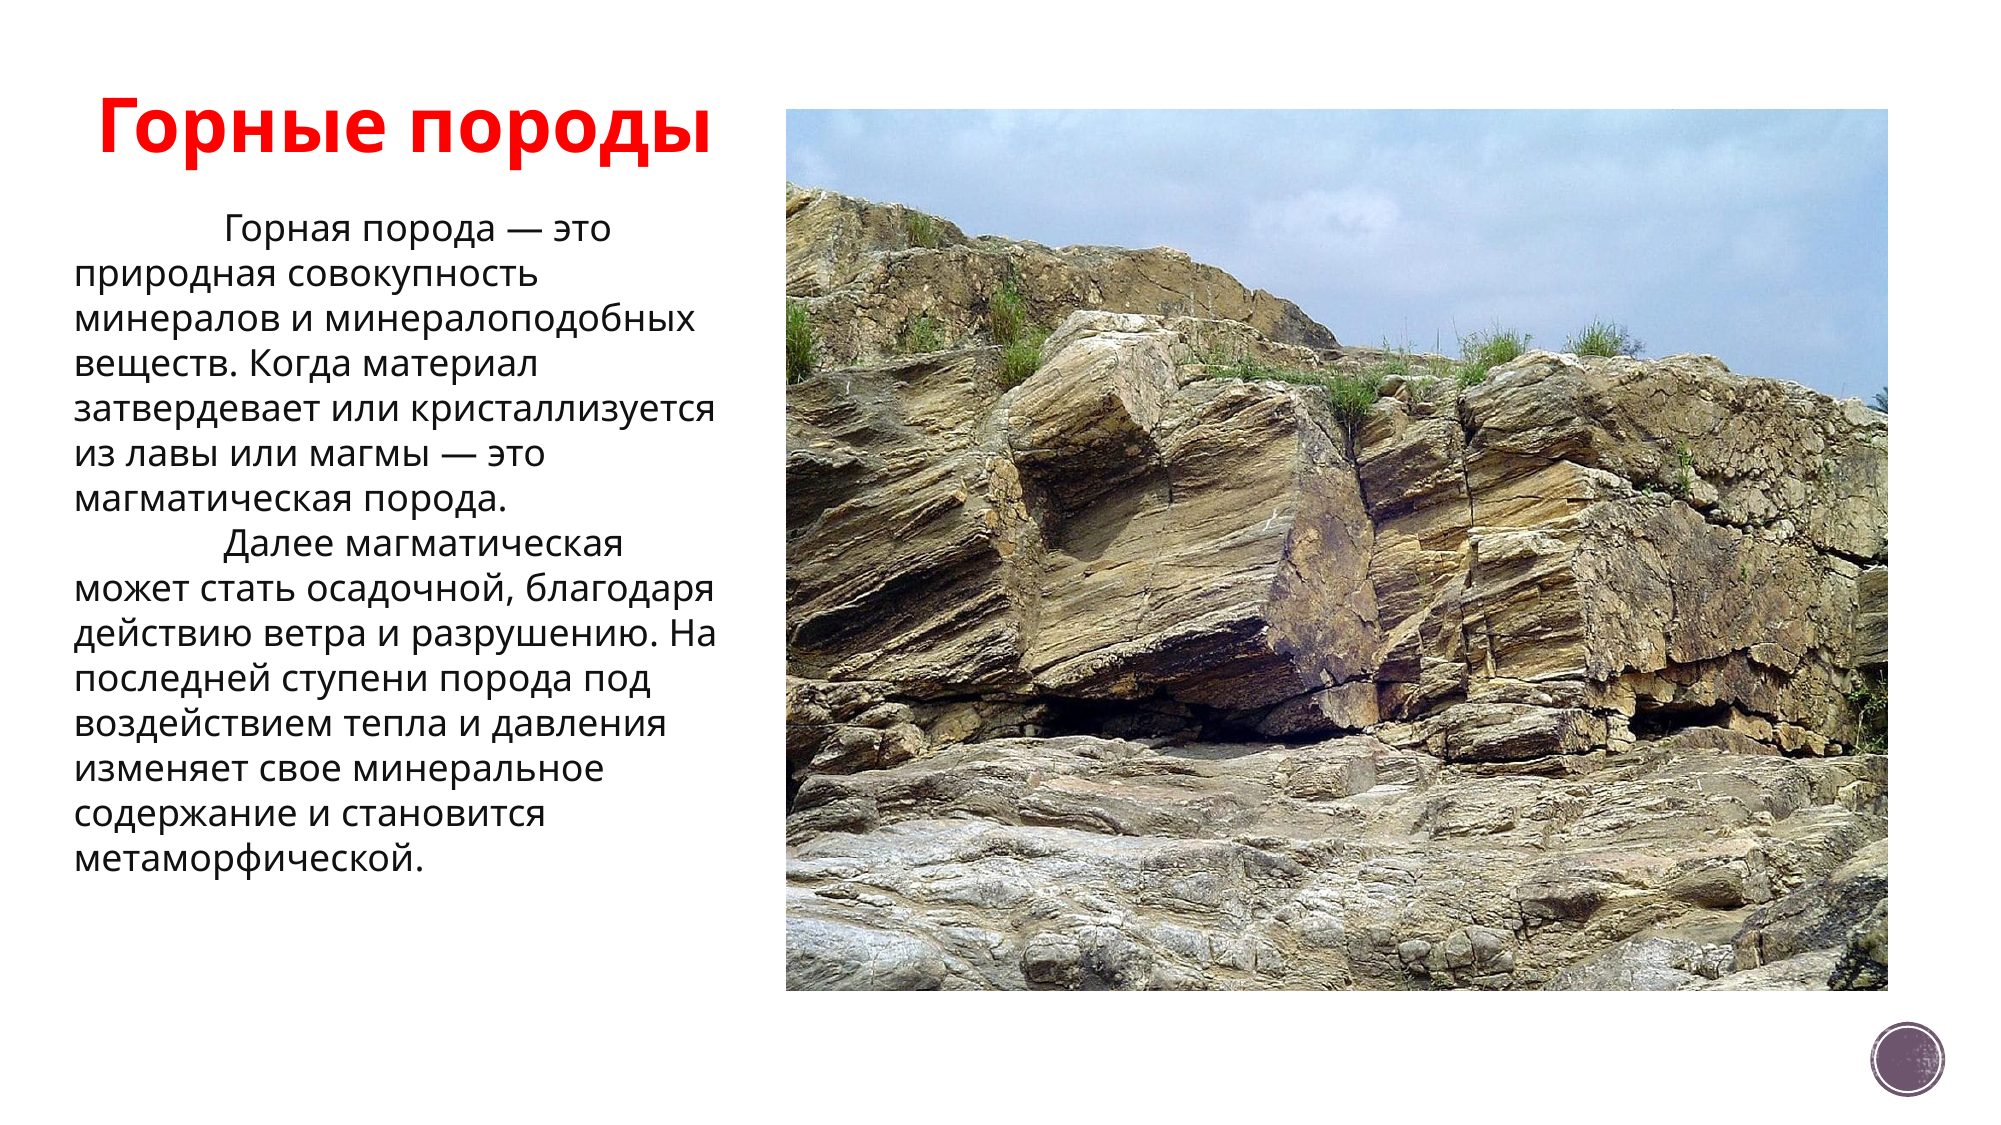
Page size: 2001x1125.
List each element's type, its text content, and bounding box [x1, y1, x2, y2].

text_box Горная порода — это природная совокупность минералов и минералоподобных веществ. Когда материал затвердевает или кристаллизуется из лавы или магмы — это магматическая порода. Далее магматическая может стать осадочной, благодаря действию ветра и разрушению. На последней ступени порода под воздействием тепла и давления изменяет свое минеральное содержание и становится метаморфической. [58, 196, 741, 887]
title Горные породы [81, 79, 1492, 177]
picture [786, 109, 1888, 991]
